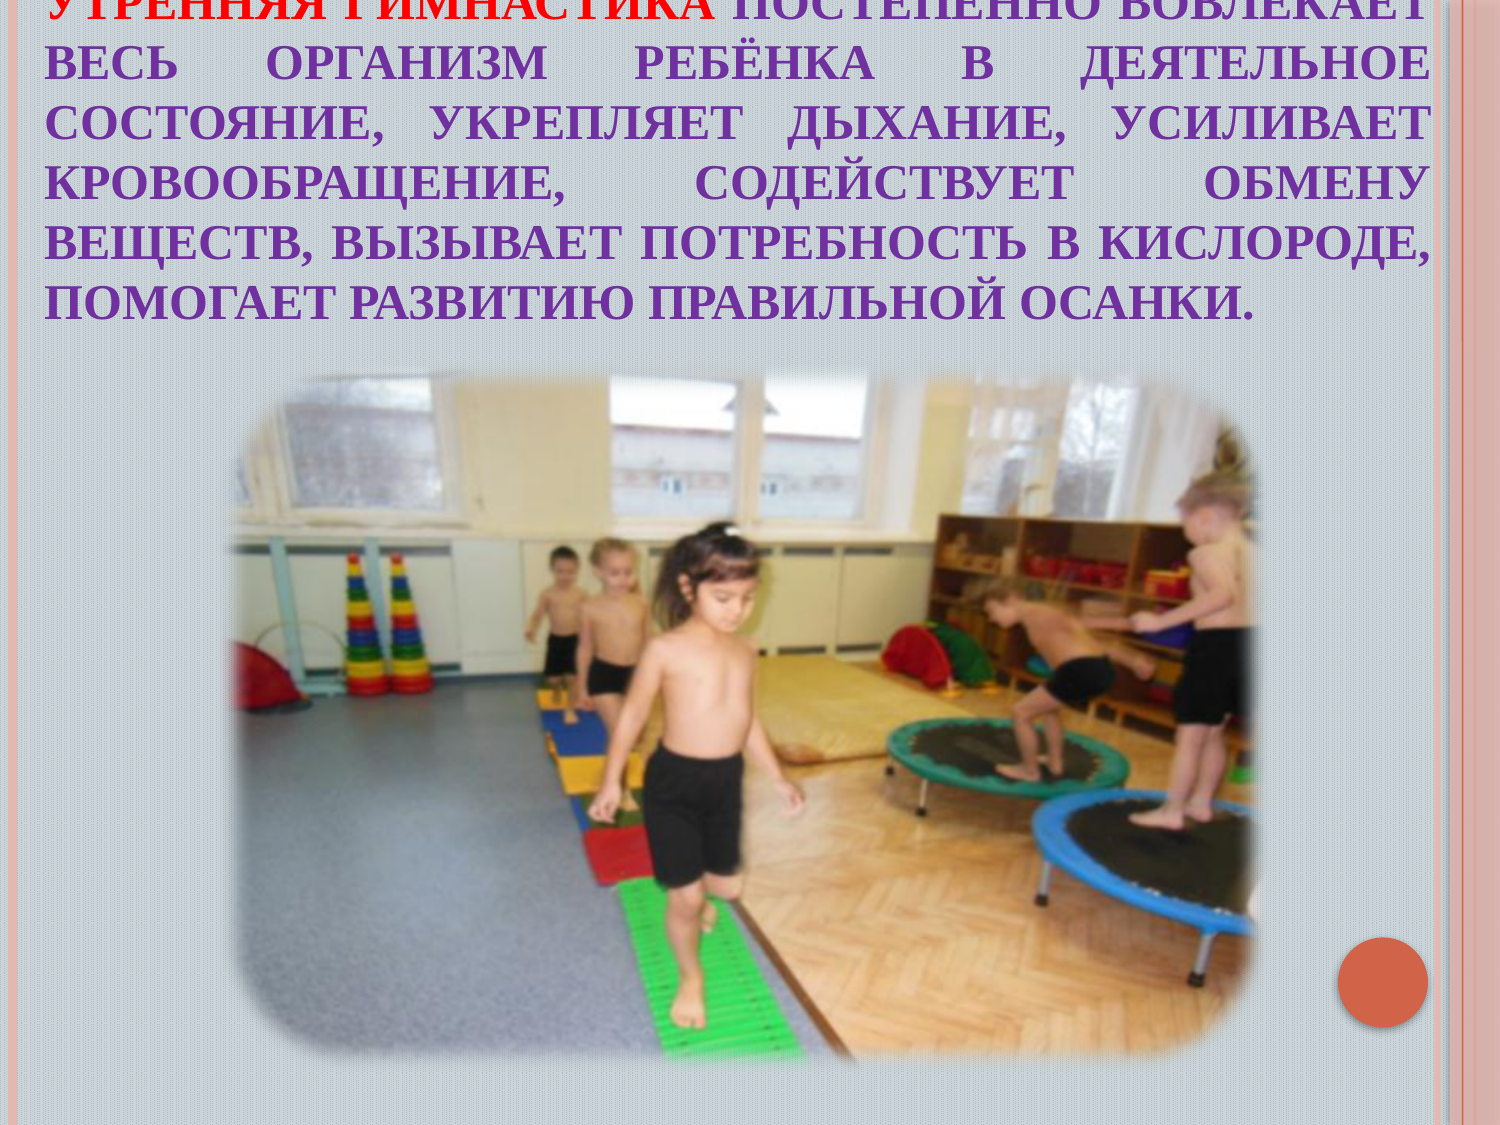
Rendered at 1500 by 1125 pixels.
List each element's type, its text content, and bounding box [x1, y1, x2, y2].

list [217, 361, 1271, 1074]
title Утренняя гимнастика постепенно вовлекает весь организм ребёнка в деятельное состояние, укрепляет дыхание, усиливает кровообращение, содействует обмену веществ, вызывает потребность в кислороде, помогает развитию правильной осанки. [29, 149, 1447, 337]
